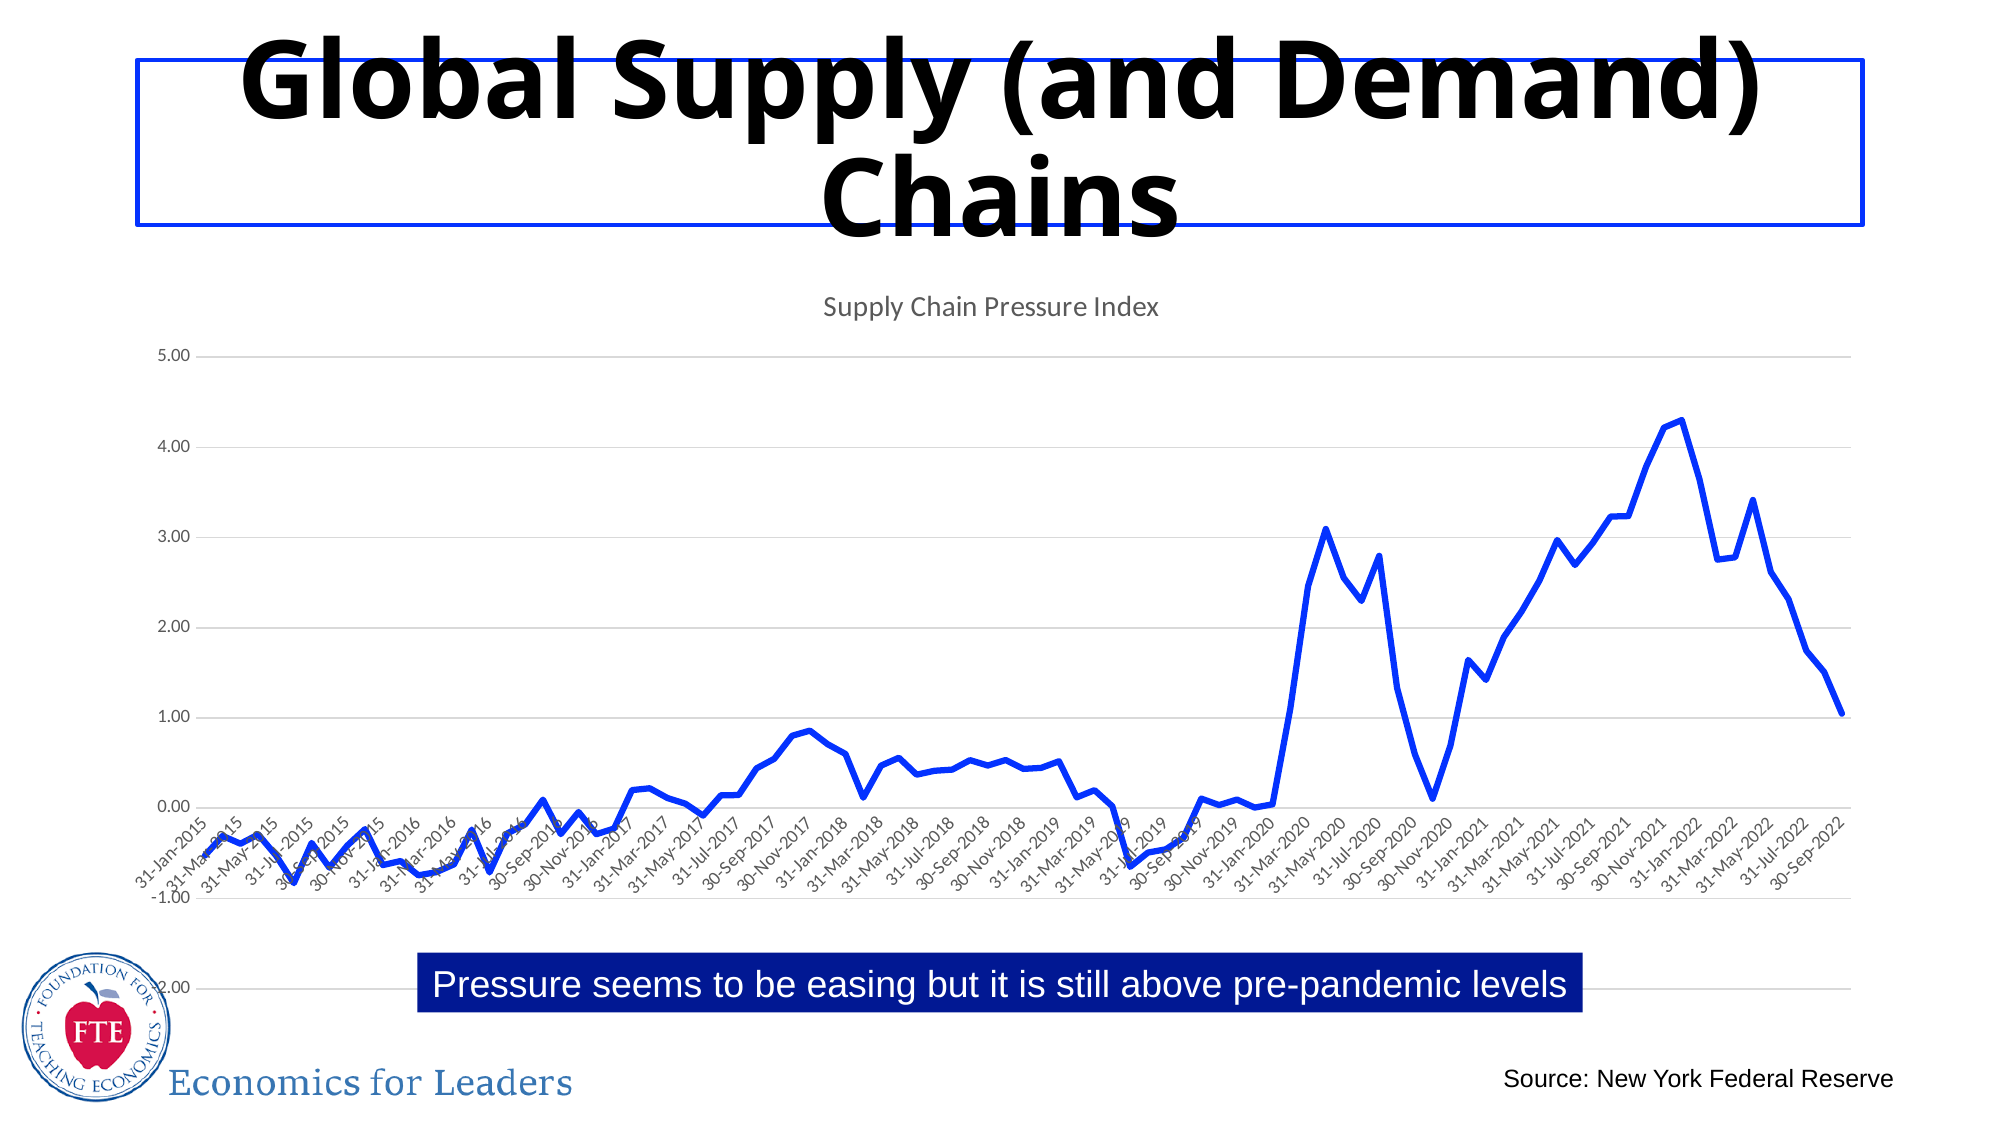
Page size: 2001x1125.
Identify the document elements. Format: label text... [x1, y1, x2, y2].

title Global Supply (and Demand) Chains [136, 59, 1863, 226]
text_box Source: New York Federal Reserve [1488, 1055, 1910, 1100]
picture [15, 946, 579, 1105]
chart [95, 262, 1887, 1014]
